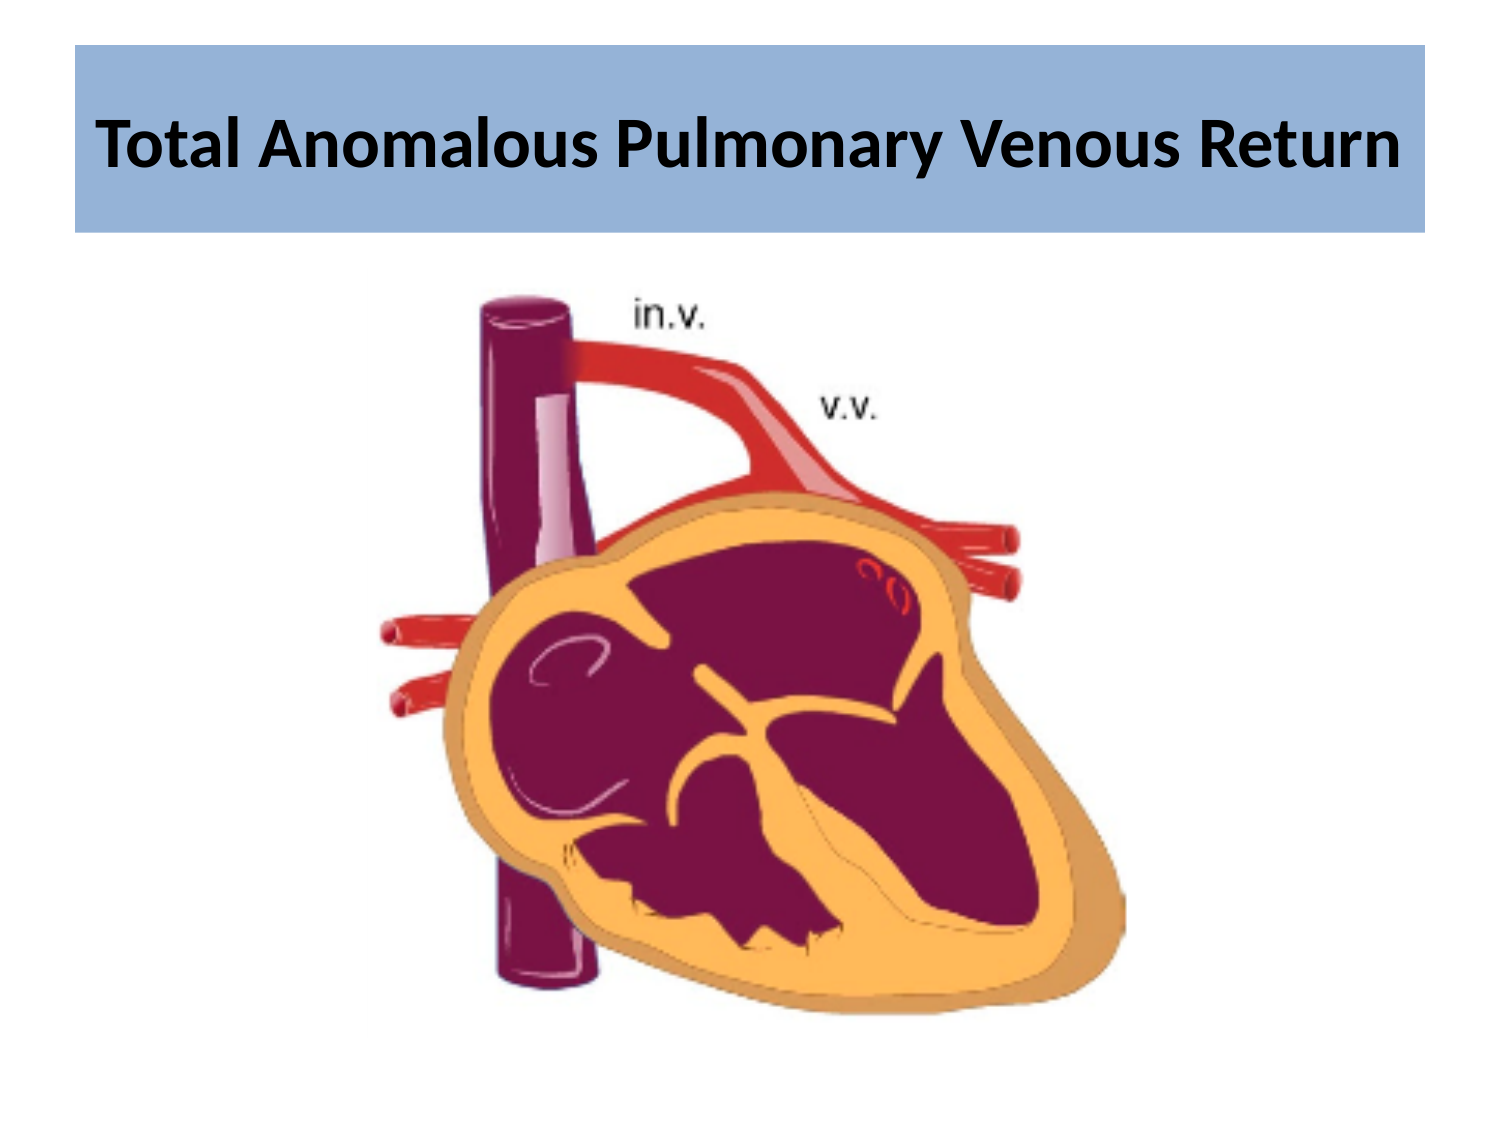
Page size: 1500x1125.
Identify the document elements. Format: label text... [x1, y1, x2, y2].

title Total Anomalous Pulmonary Venous Return [75, 45, 1425, 233]
picture [365, 268, 1158, 1039]
